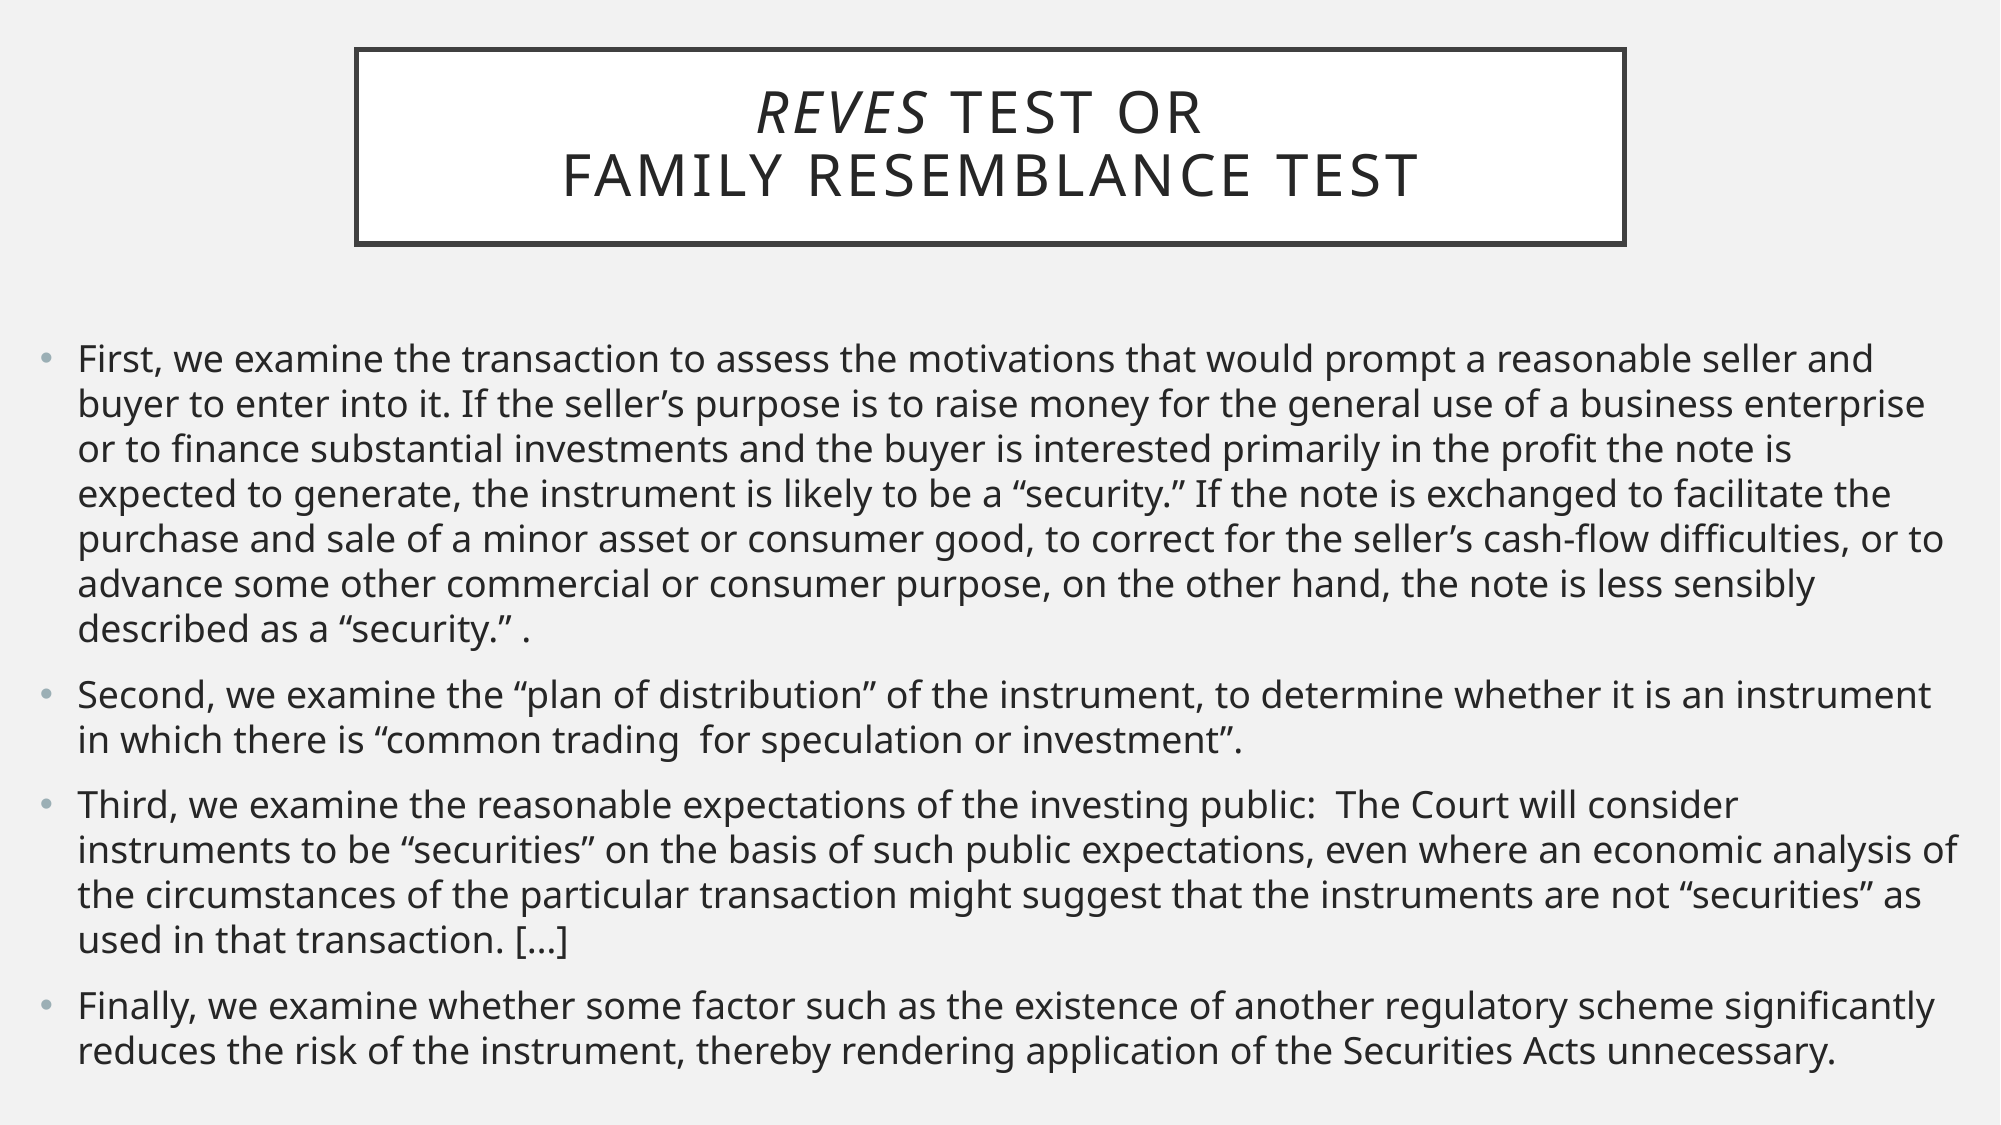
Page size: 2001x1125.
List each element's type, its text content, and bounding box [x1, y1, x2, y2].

title Reves test or family resemblance test [354, 47, 1627, 247]
list First, we examine the transaction to assess the motivations that would prompt a reasonable seller and buyer to enter into it. If the seller’s purpose is to raise money for the general use of a business enterprise or to finance substantial investments and the buyer is interested primarily in the profit the note is expected to generate, the instrument is likely to be a “security.” If the note is exchanged to facilitate the purchase and sale of a minor asset or consumer good, to correct for the seller’s cash-flow difficulties, or to advance some other commercial or consumer purpose, on the other hand, the note is less sensibly described as a “security.” . Second, we examine the “plan of distribution” of the instrument, to determine whether it is an instrument in which there is “common trading for speculation or investment”. Third, we examine the reasonable expectations of the investing public: The Court will consider instruments to be “securities” on the basis of such public expectations, even where an economic analysis of the circumstances of the particular transaction might suggest that the instruments are not “securities” as used in that transaction. […] Finally, we examine whether some factor such as the existence of another regulatory scheme significantly reduces the risk of the instrument, thereby rendering application of the Securities Acts unnecessary. [25, 327, 1978, 1070]
